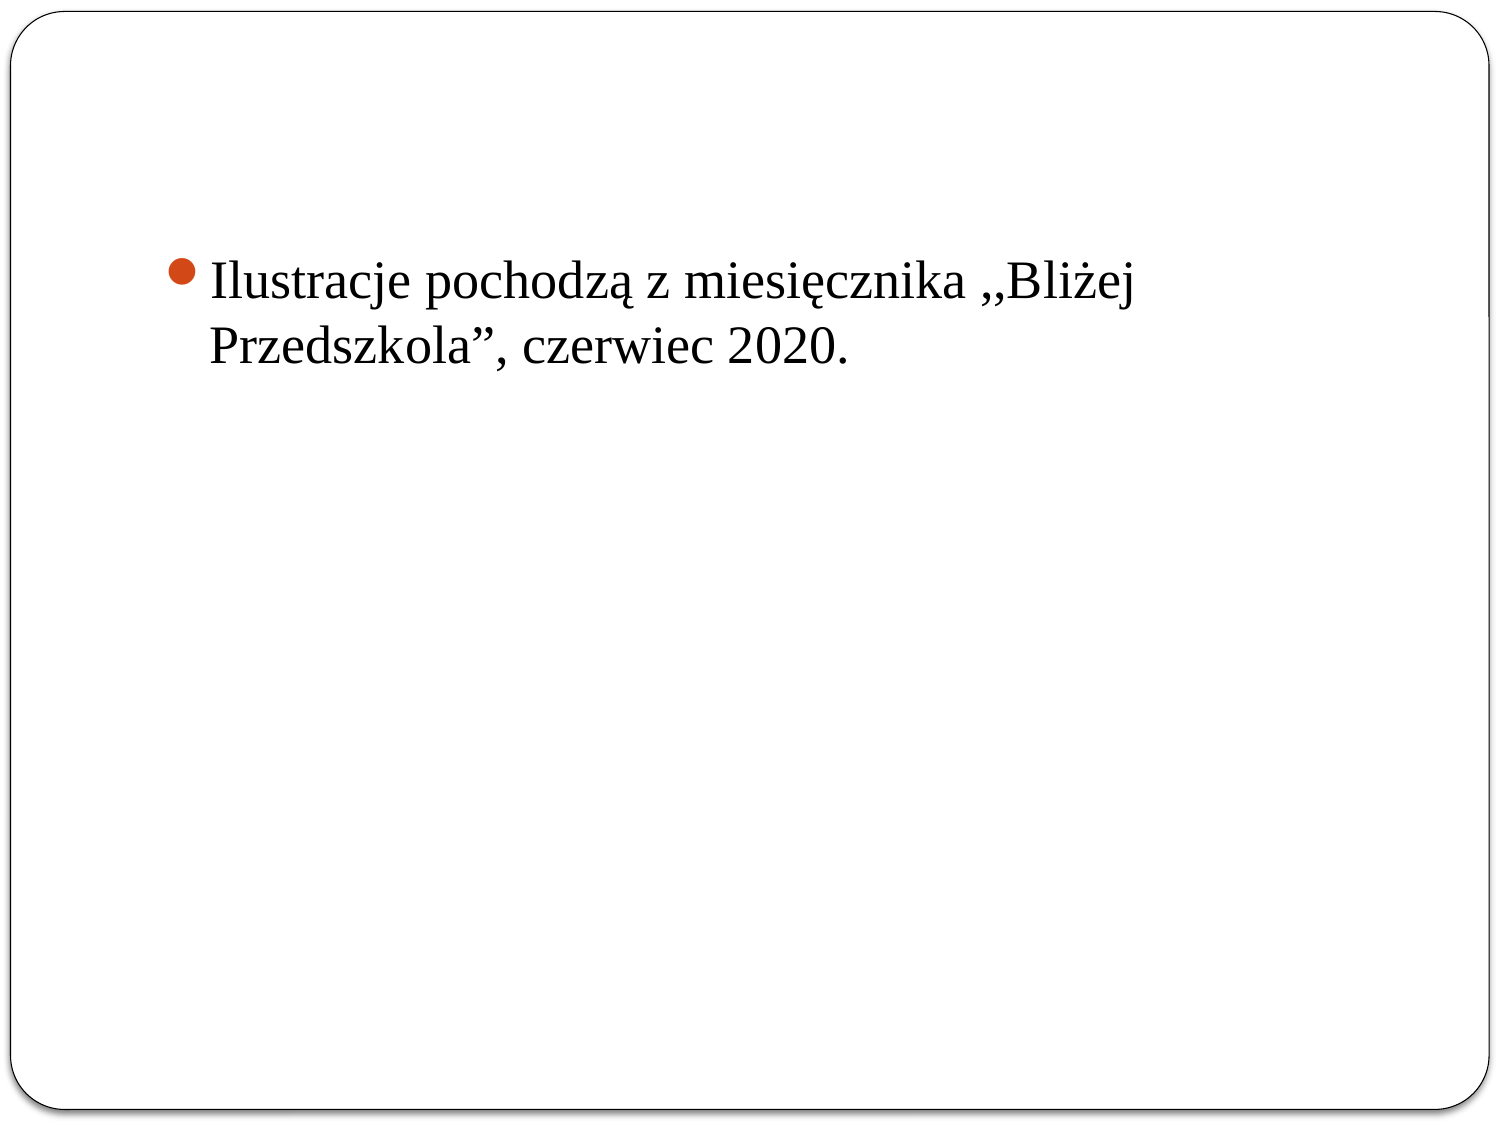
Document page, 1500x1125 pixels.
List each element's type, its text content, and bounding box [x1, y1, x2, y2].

list Ilustracje pochodzą z miesięcznika ,,Bliżej Przedszkola”, czerwiec 2020. [150, 237, 1425, 988]
